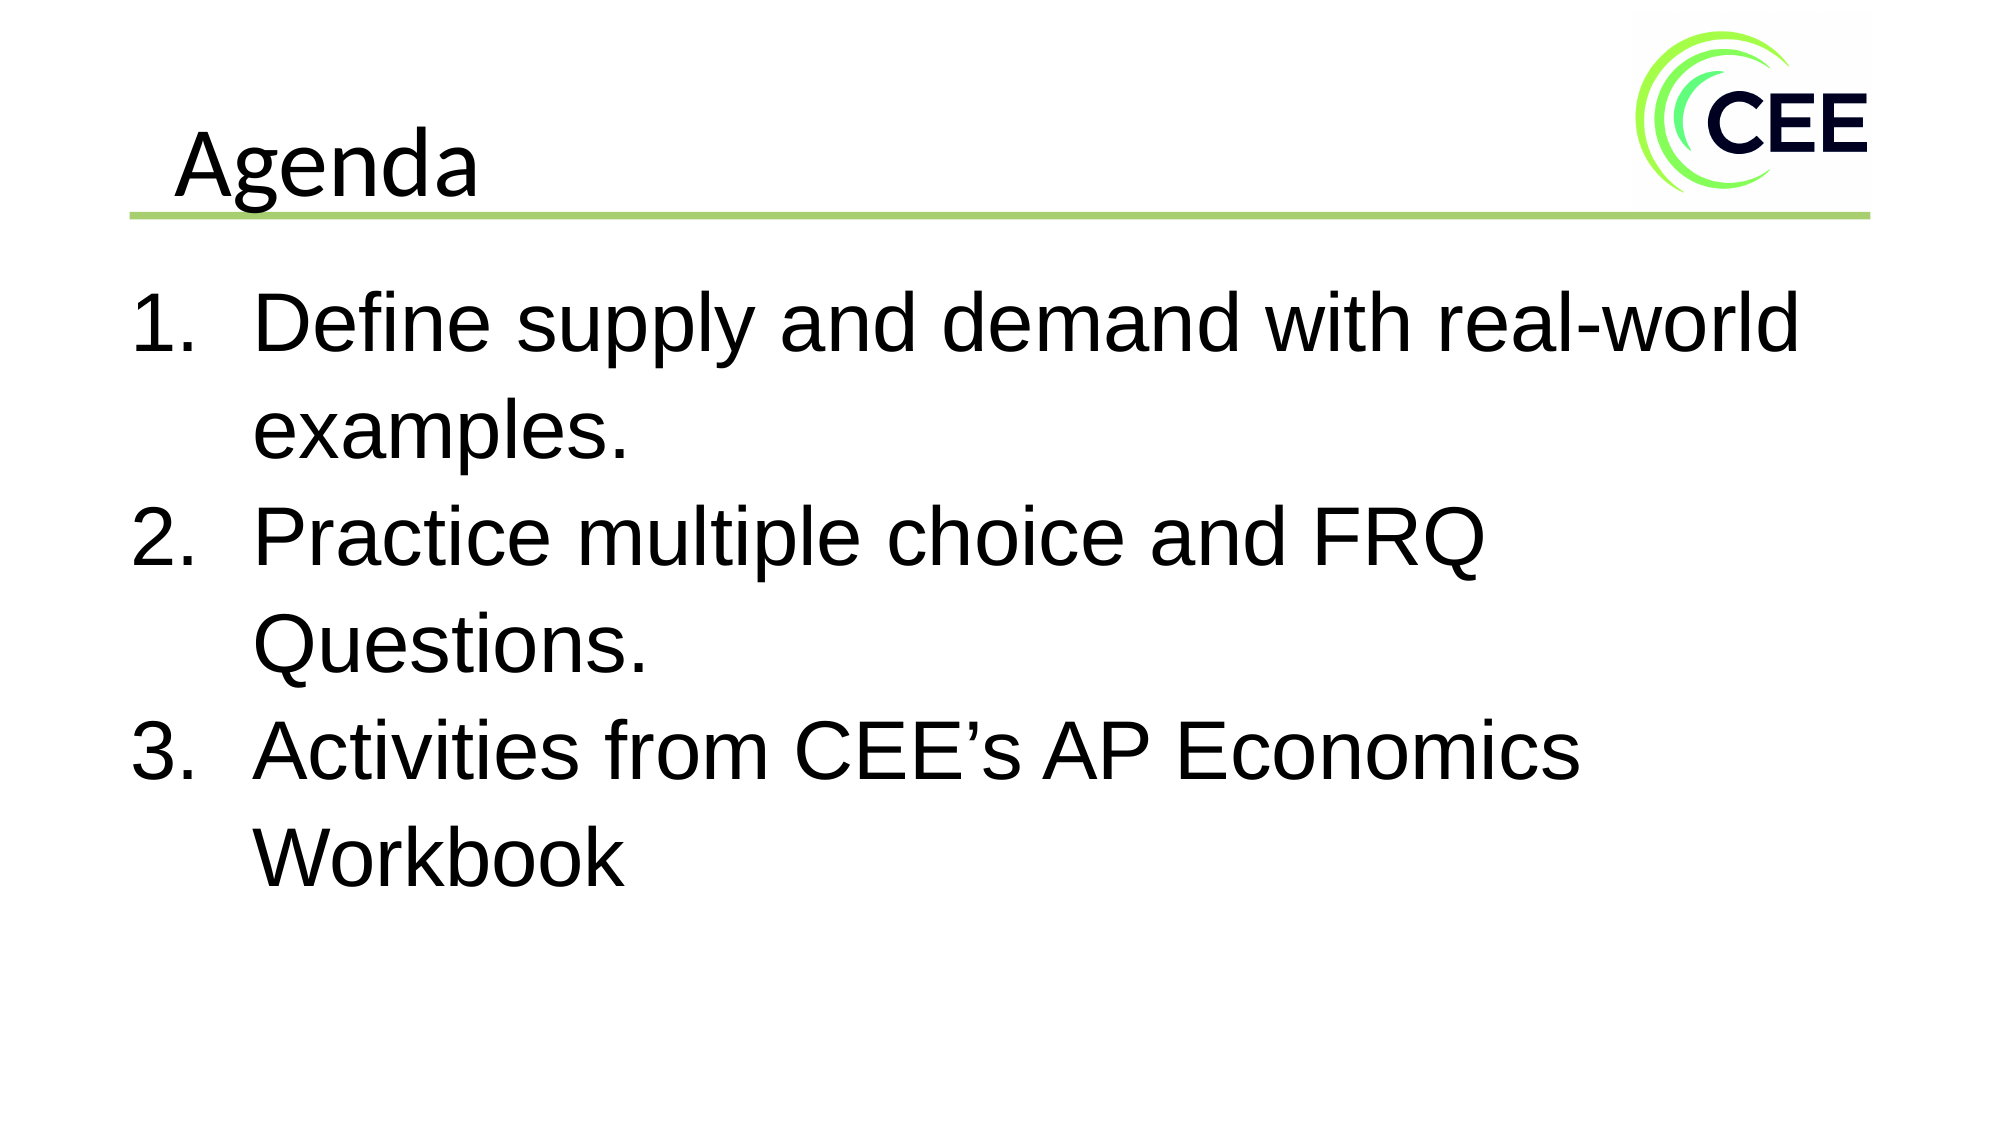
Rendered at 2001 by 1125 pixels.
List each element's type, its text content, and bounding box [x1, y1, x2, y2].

text_box Agenda [159, 63, 652, 232]
picture [1630, 11, 1872, 212]
list Define supply and demand with real-world examples. Practice multiple choice and FRQ Questions. Activities from CEE’s AP Economics Workbook [122, 254, 1878, 1035]
